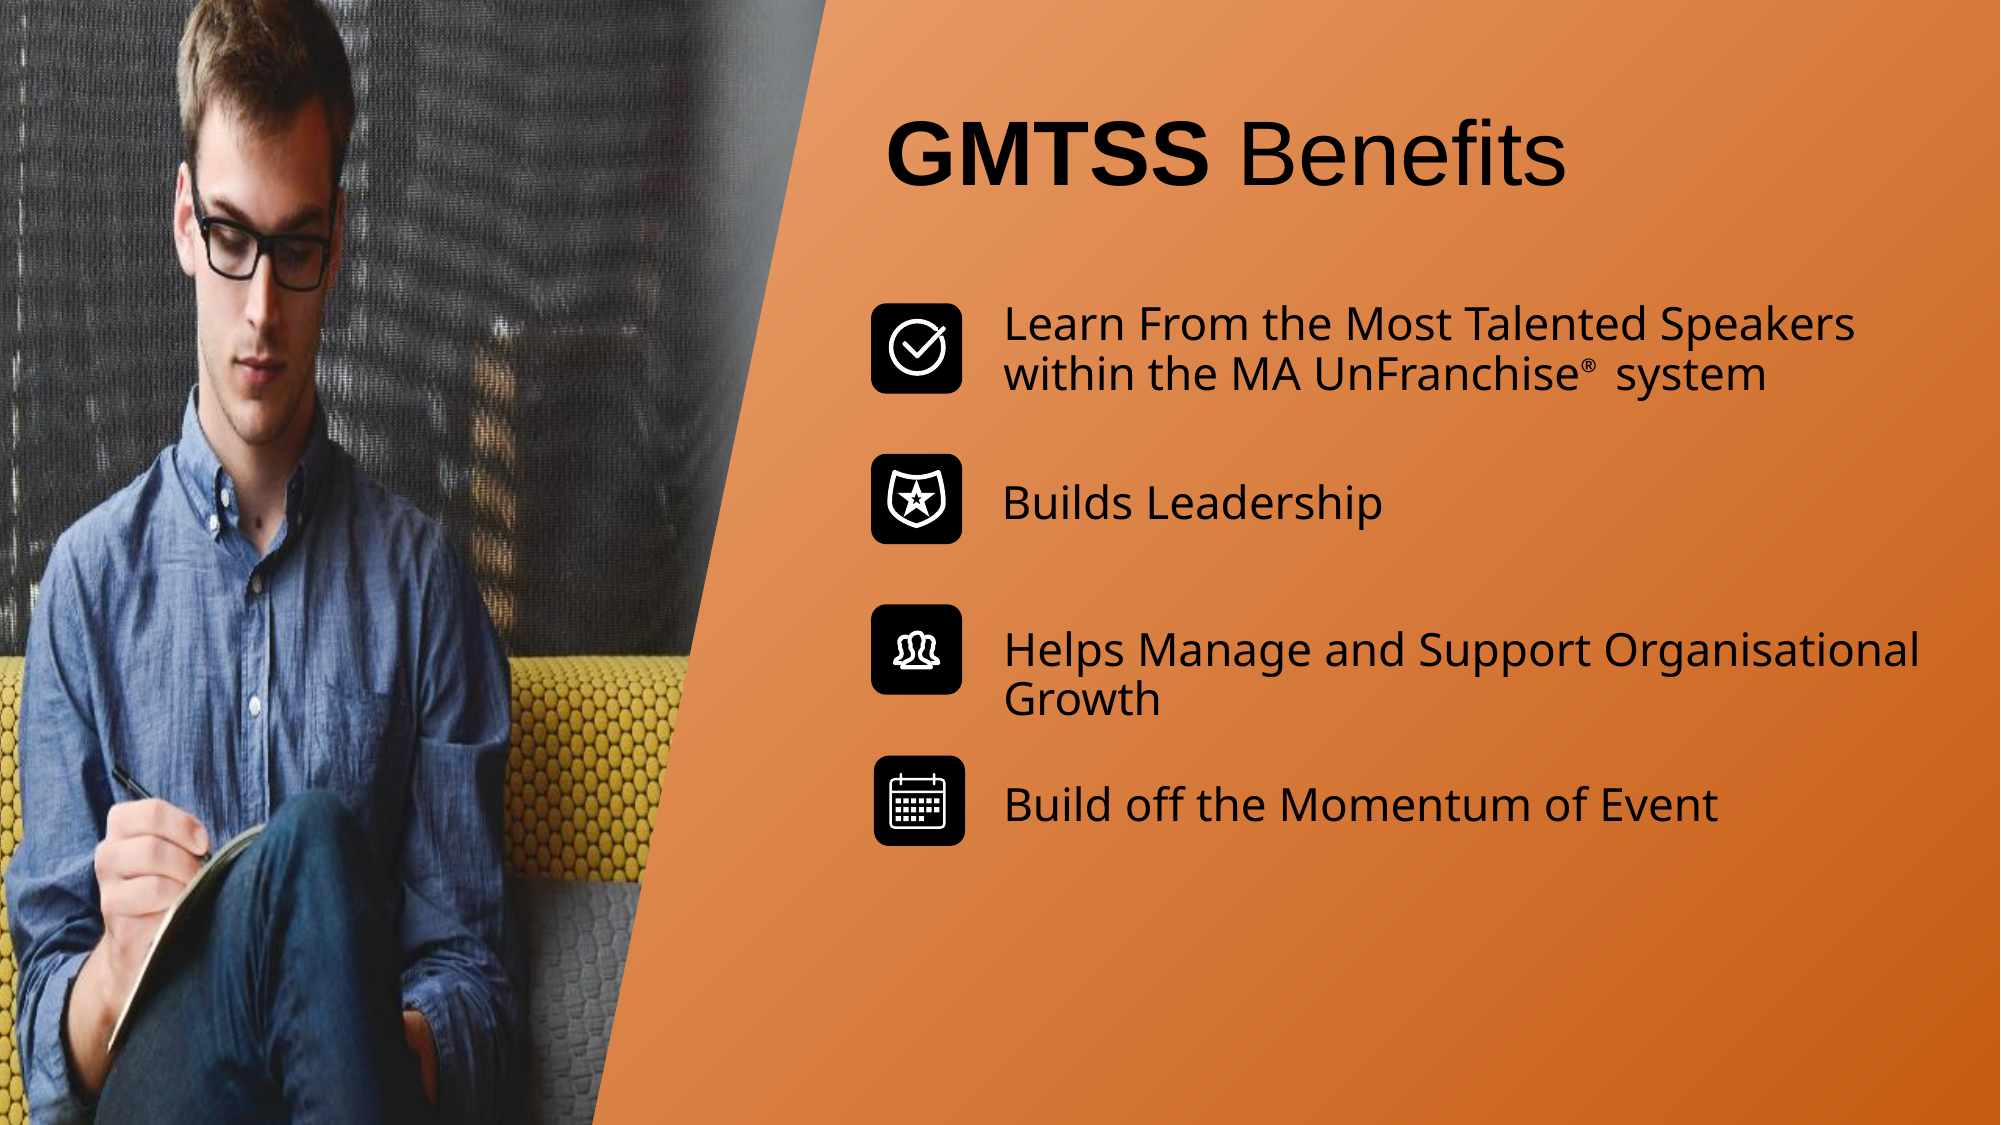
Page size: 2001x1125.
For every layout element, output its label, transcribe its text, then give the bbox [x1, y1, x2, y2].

text_box Learn From the Most Talented Speakers within the MA UnFranchise® system [988, 293, 2000, 408]
text_box [0, 0, 827, 1125]
text_box Helps Manage and Support Organisational Growth [988, 619, 1954, 733]
text_box Builds Leadership [986, 466, 1952, 536]
text_box [889, 772, 946, 829]
text_box [888, 471, 945, 528]
text_box [889, 319, 945, 375]
text_box Build off the Momentum of Event [988, 768, 2000, 838]
text_box GMTSS Benefits [871, 98, 2000, 239]
text_box [872, 754, 967, 847]
text_box [894, 631, 940, 669]
text_box [870, 302, 964, 395]
text_box [870, 603, 964, 696]
text_box [870, 452, 964, 546]
